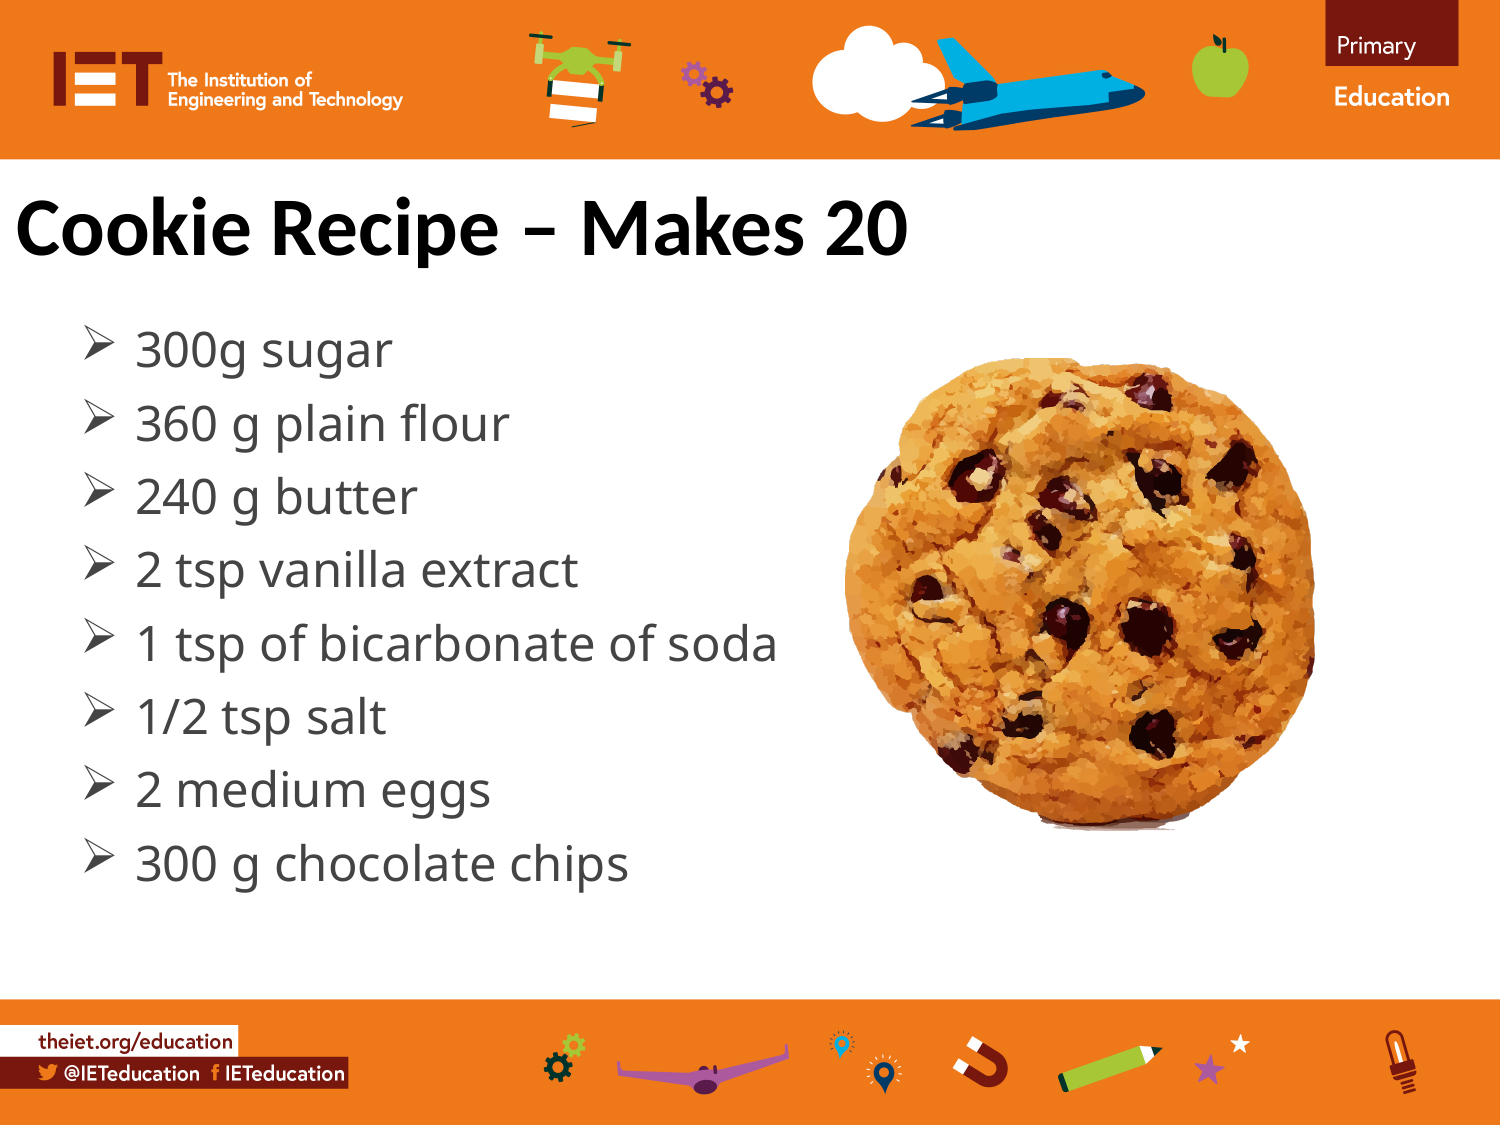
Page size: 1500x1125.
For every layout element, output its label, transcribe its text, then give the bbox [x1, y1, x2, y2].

text_box 300g sugar 360 g plain flour 240 g butter 2 tsp vanilla extract 1 tsp of bicarbonate of soda 1/2 tsp salt 2 medium eggs 300 g chocolate chips [64, 318, 805, 907]
text_box Cookie Recipe – Makes 20 [1, 176, 1452, 295]
picture [0, 0, 1500, 1125]
